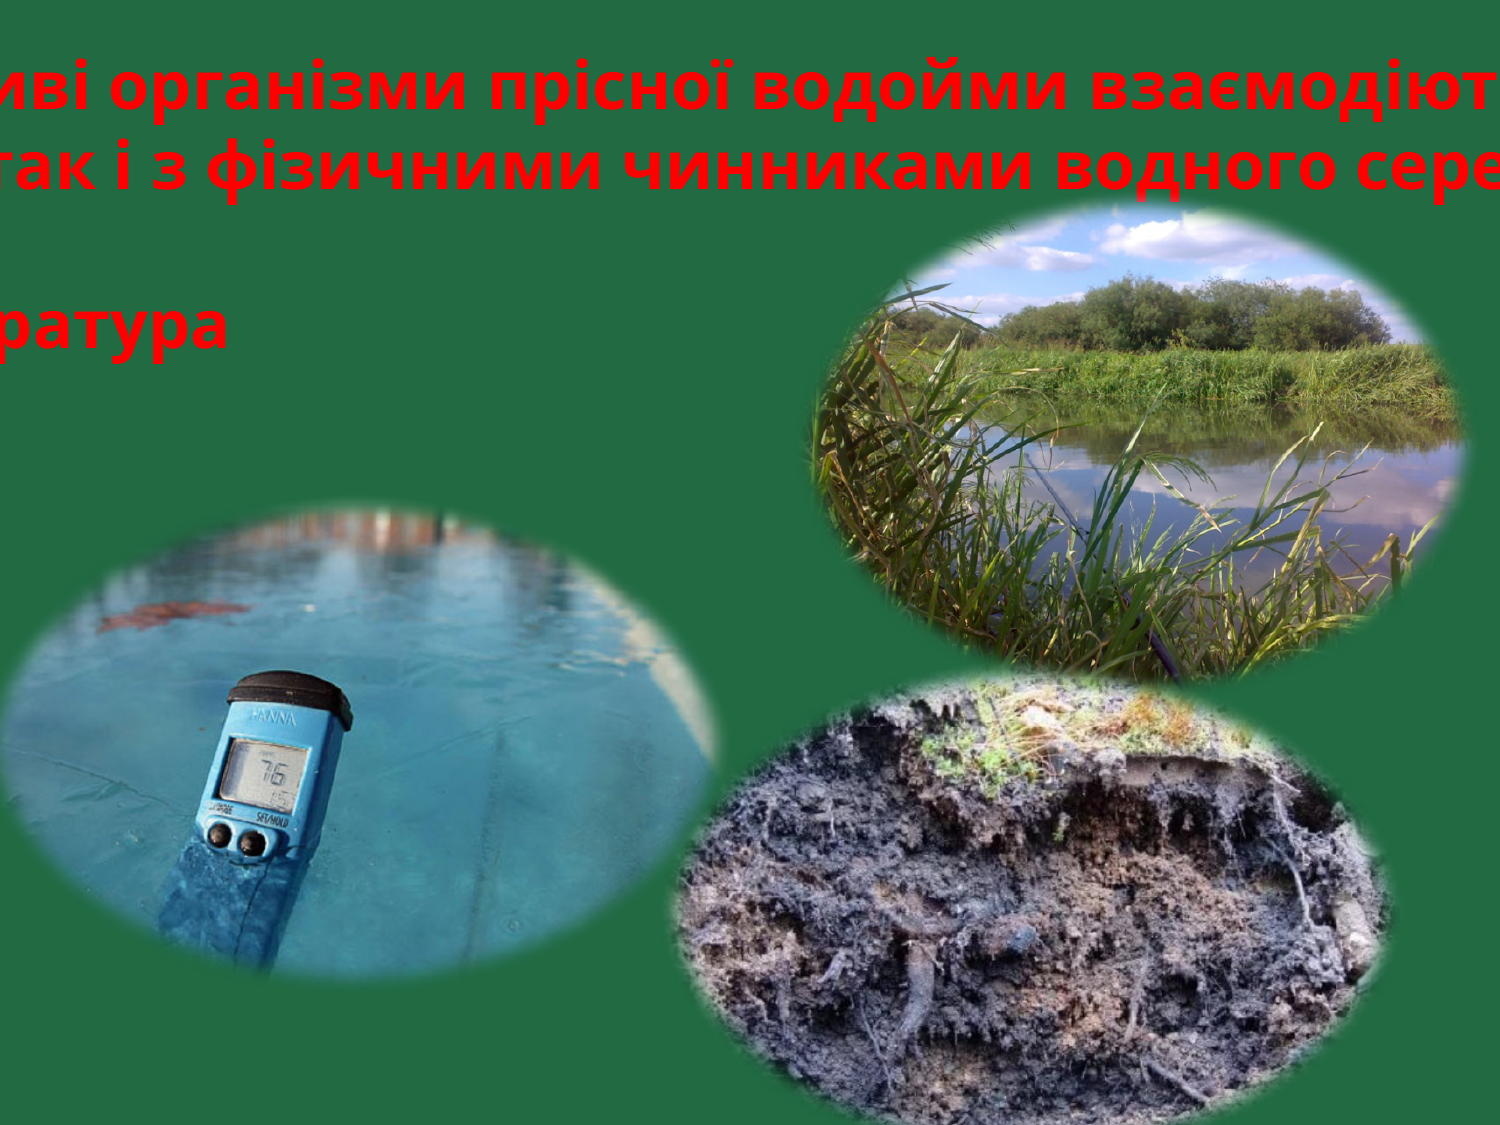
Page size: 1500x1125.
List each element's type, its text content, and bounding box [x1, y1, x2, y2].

picture [0, 187, 1482, 1125]
text_box Усі ці живі організми прісної водойми взаємодіють як між собою, так і з фізичними чинниками водного середовища Світло Температура Тиск Грунт [0, 35, 1500, 575]
